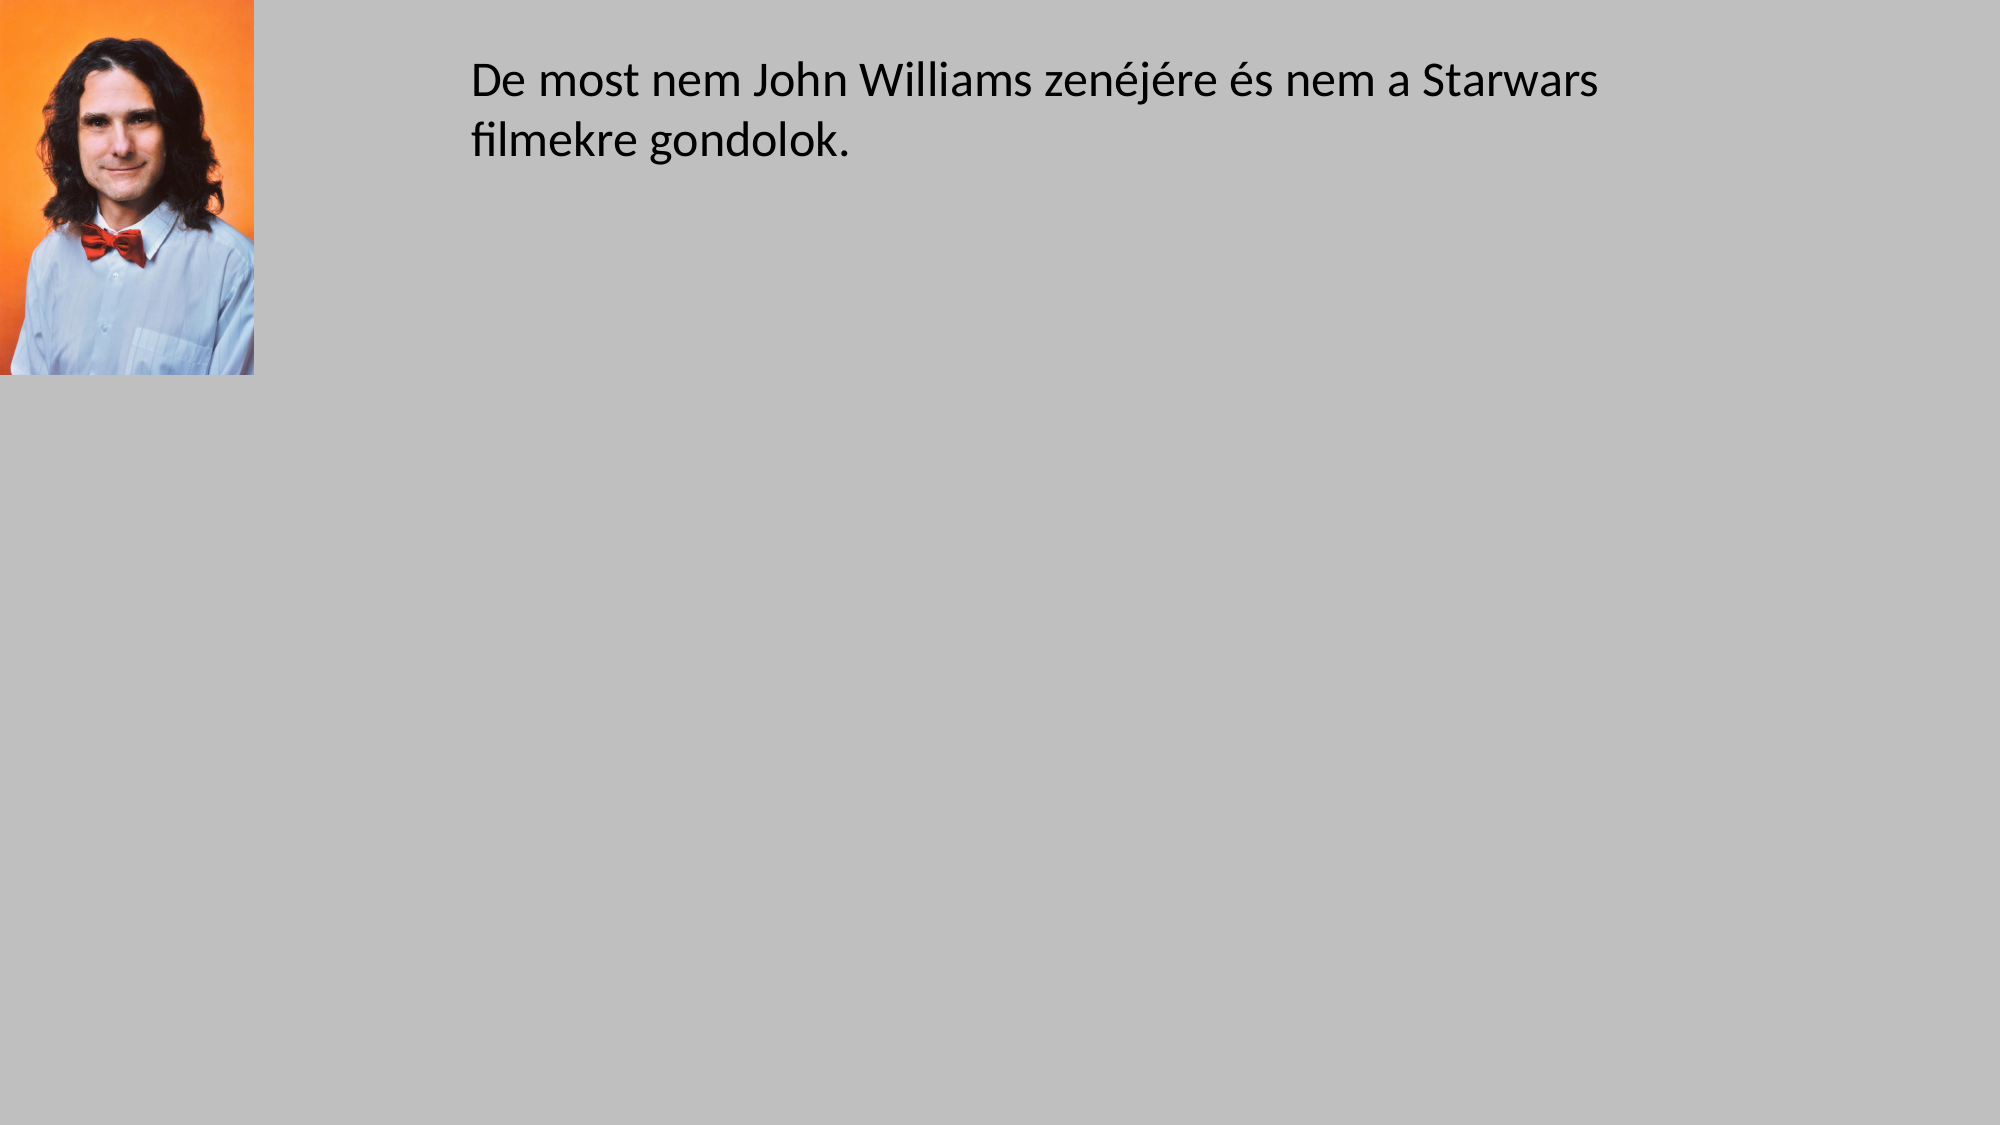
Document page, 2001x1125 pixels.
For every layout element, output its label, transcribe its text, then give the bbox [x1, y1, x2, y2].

picture [0, 0, 254, 375]
text_box De most nem John Williams zenéjére és nem a Starwars filmekre gondolok. [456, 38, 1789, 174]
